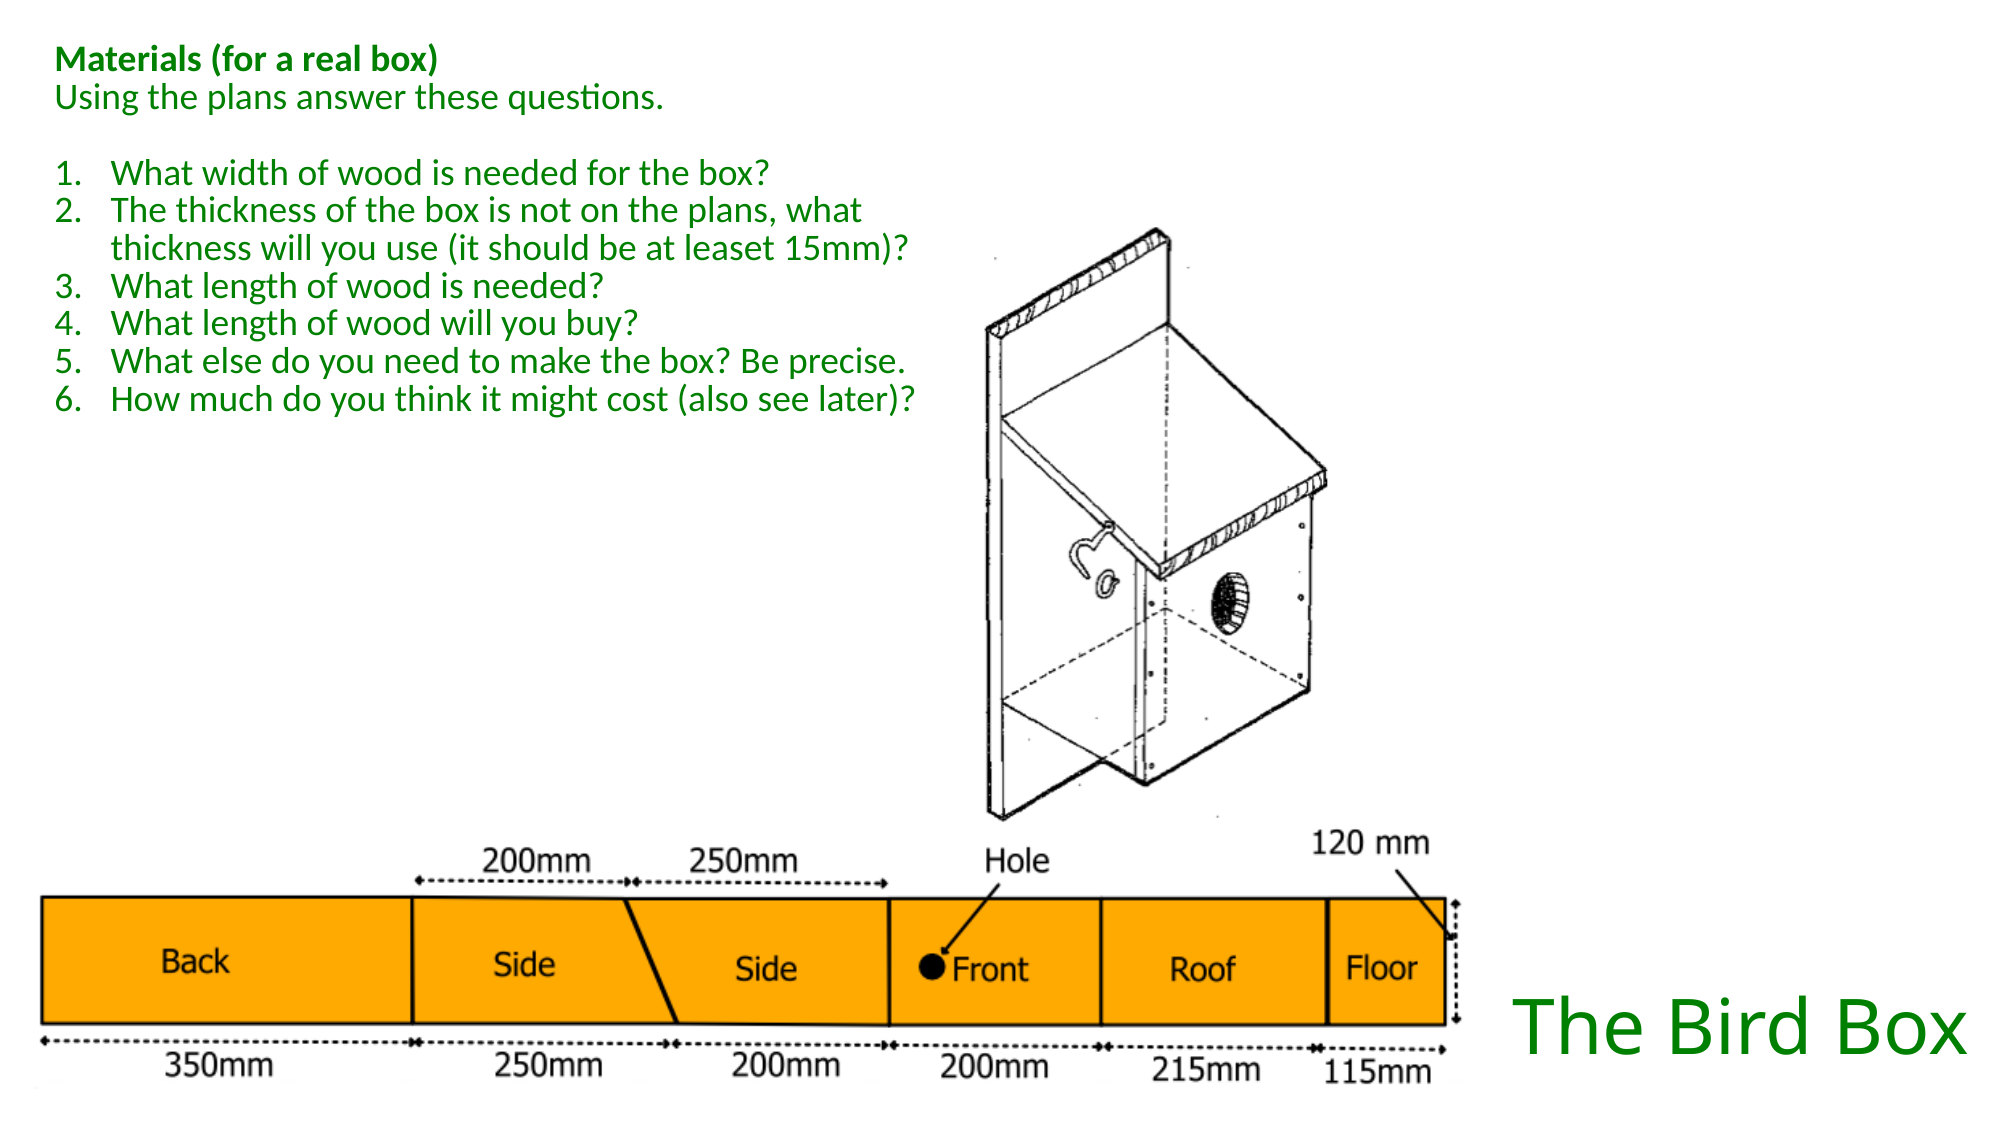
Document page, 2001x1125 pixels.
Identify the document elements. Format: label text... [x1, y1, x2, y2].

table_header Materials (for a real box) Using the plans answer these questions. What width of wood is needed for the box? The thickness of the box is not on the plans, what thickness will you use (it should be at leaset 15mm)? What length of wood is needed? What length of wood will you buy? What else do you need to make the box? Be precise. How much do you think it might cost (also see later)? [39, 36, 949, 428]
title The Bird Box [1497, 970, 1987, 1089]
picture [34, 222, 1463, 1090]
